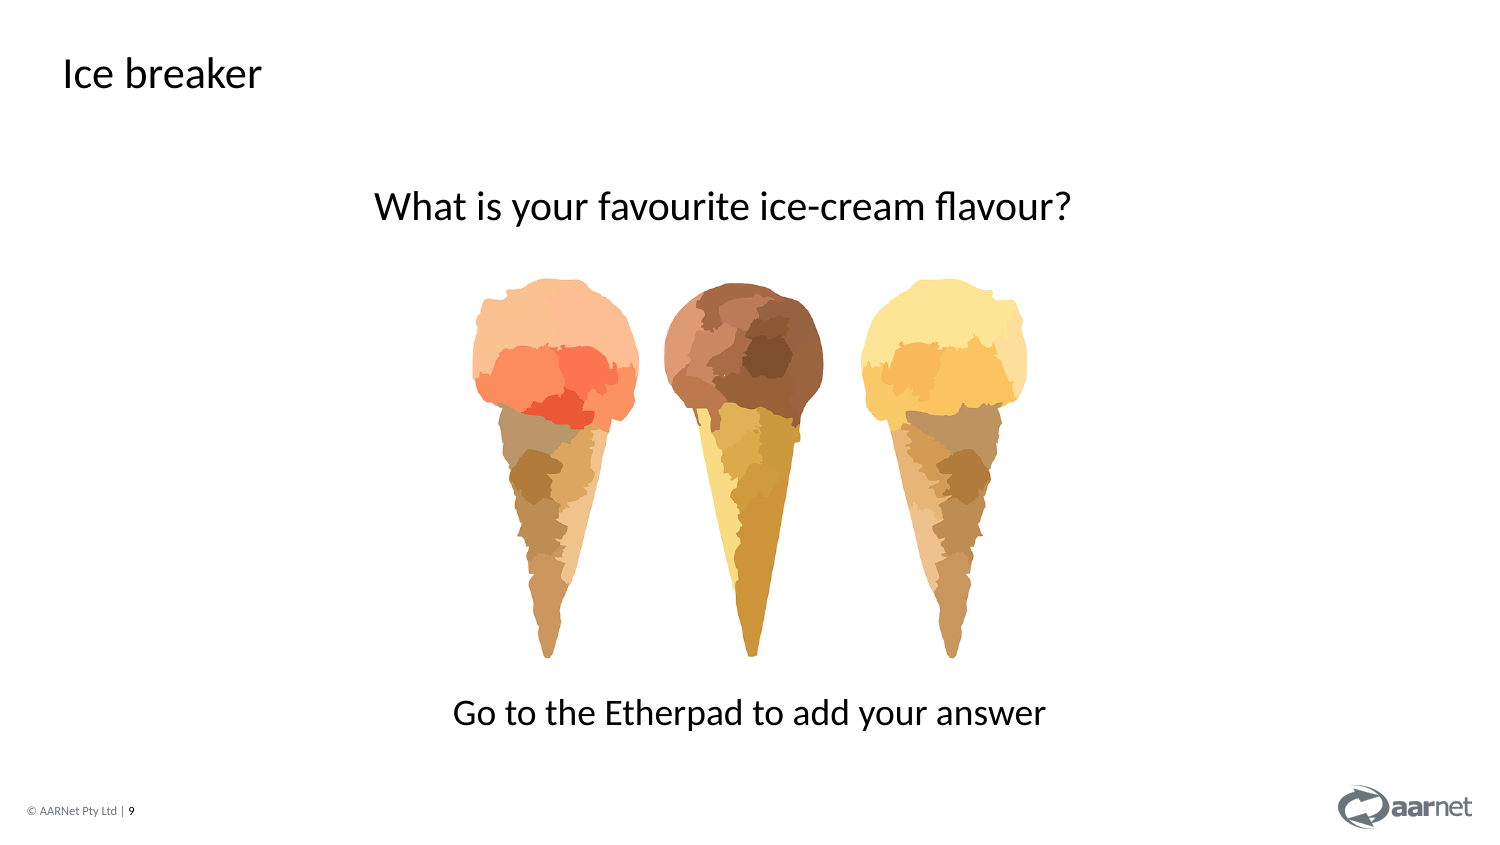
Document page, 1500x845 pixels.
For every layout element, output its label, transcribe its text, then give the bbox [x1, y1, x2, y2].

picture [1338, 785, 1472, 829]
picture [410, 228, 1090, 680]
text_box Go to the Etherpad to add your answer [366, 672, 1134, 742]
list What is your favourite ice-cream flavour? [48, 171, 1399, 738]
list Ice breaker [47, 35, 1399, 105]
